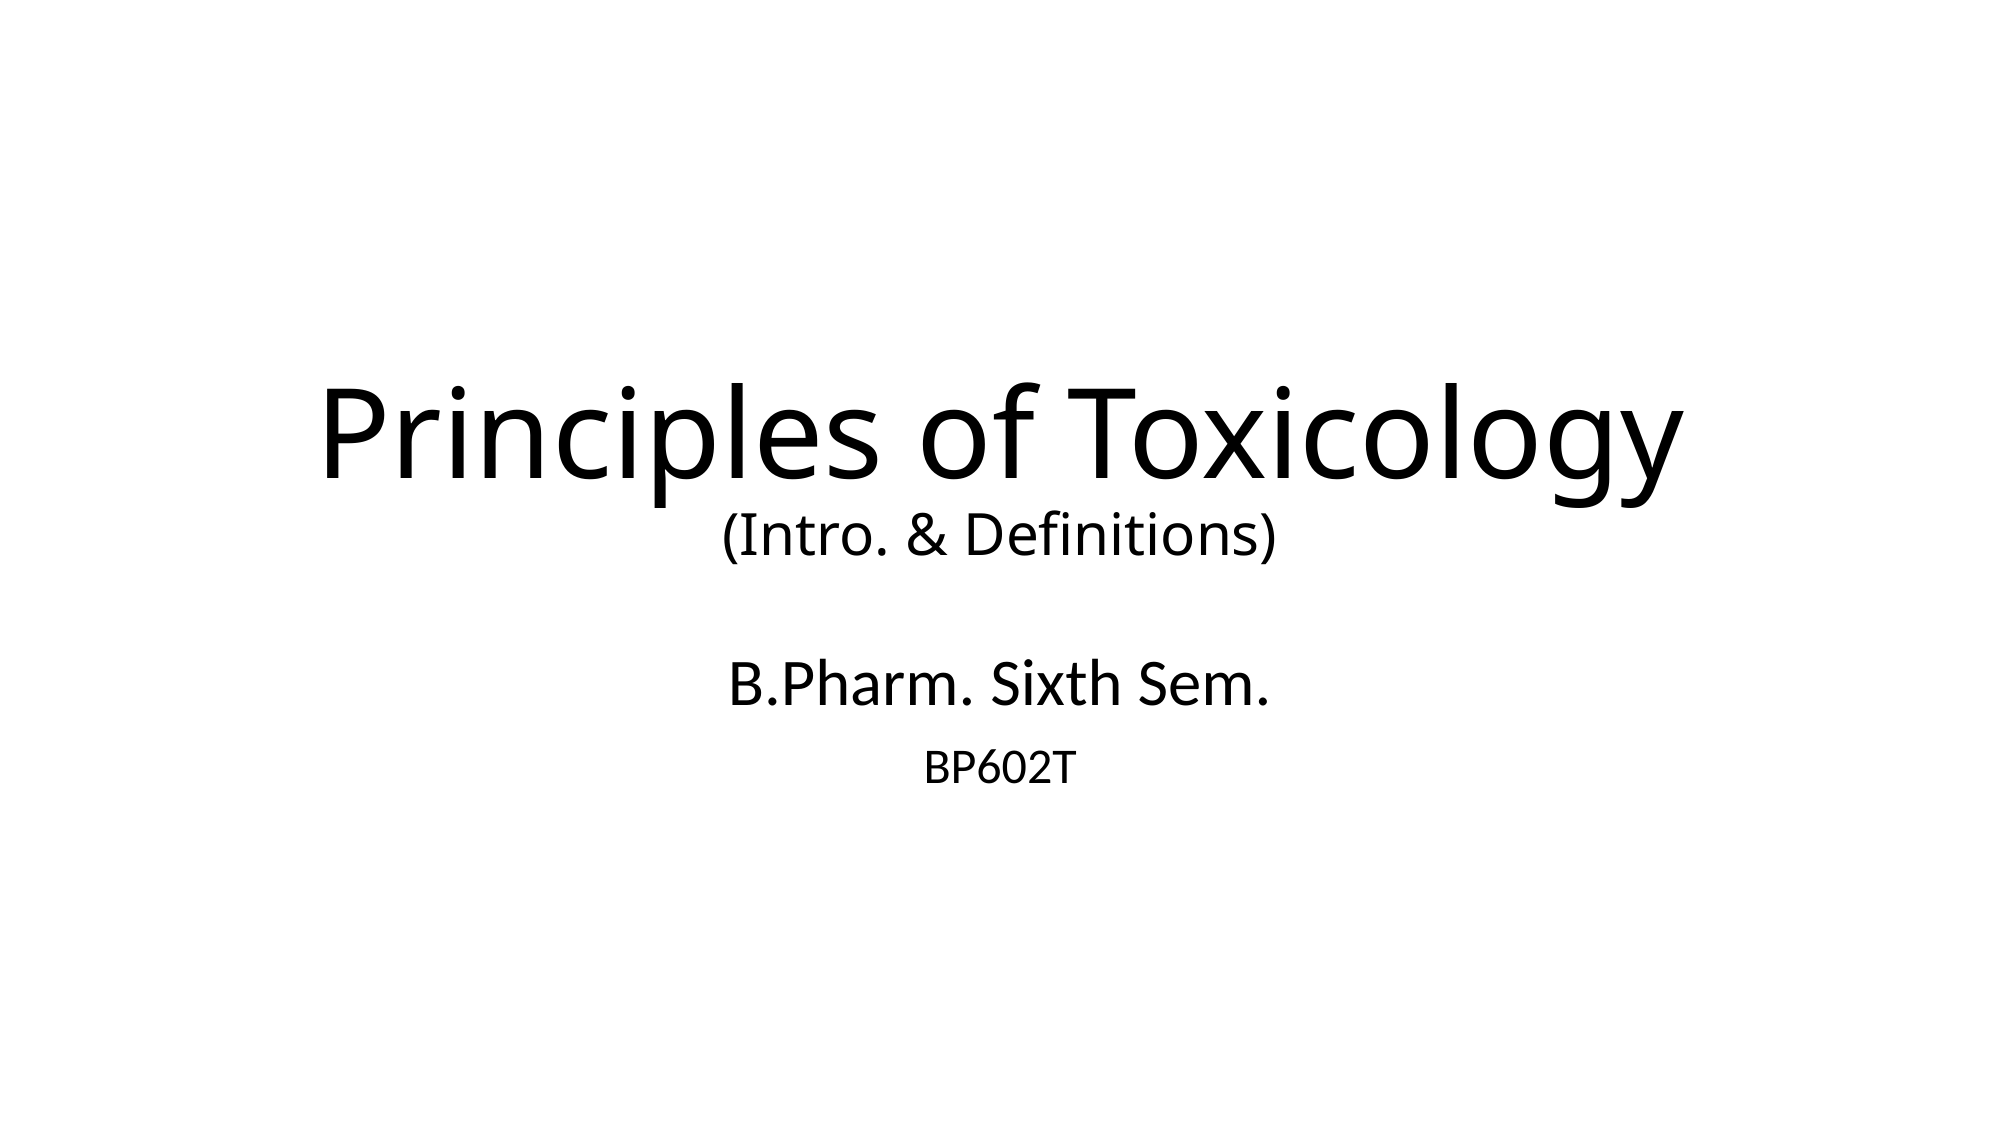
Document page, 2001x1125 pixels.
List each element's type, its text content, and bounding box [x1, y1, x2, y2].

title Principles of Toxicology (Intro. & Definitions) [249, 184, 1750, 576]
subtitle B.Pharm. Sixth Sem. BP602T [249, 639, 1750, 863]
